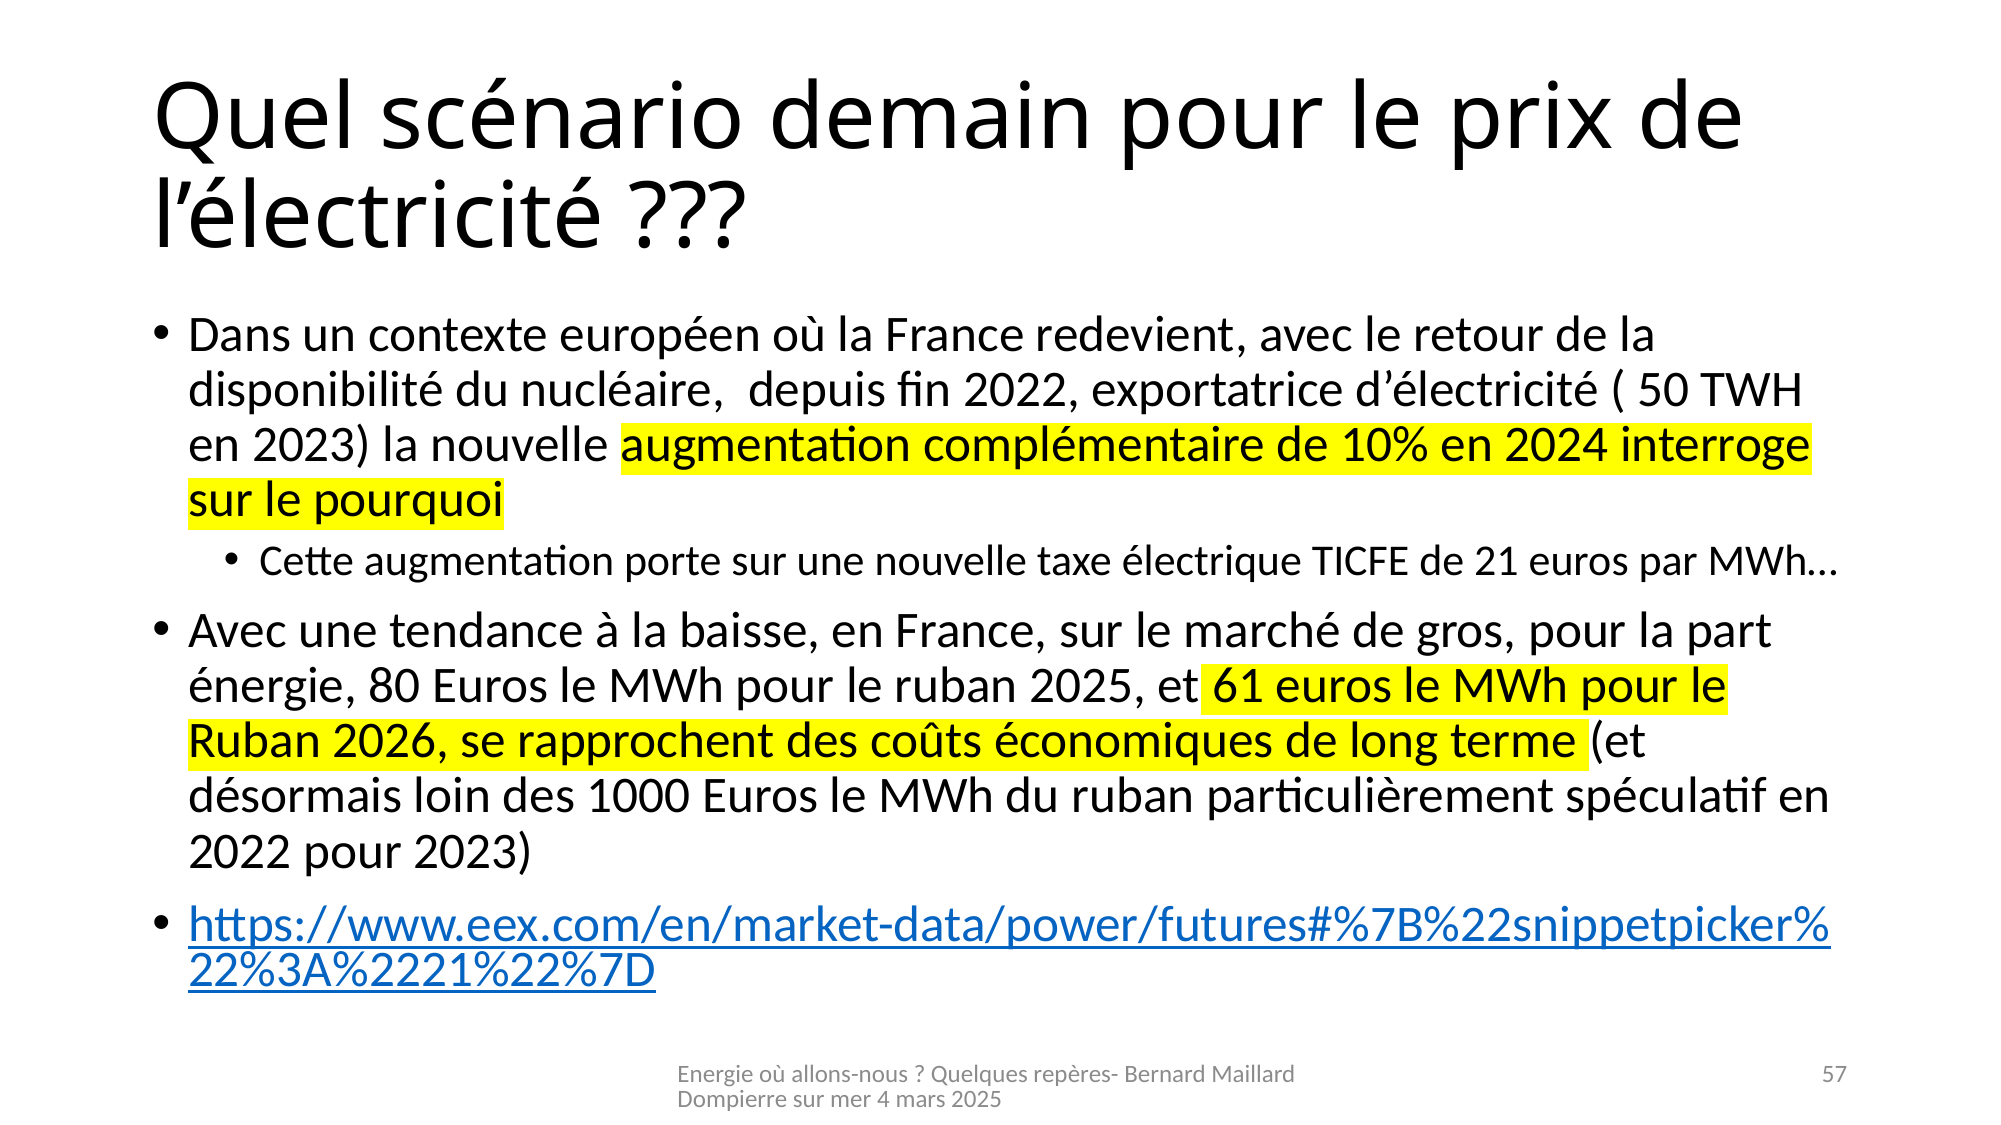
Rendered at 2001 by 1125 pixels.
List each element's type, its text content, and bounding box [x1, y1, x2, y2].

list Dans un contexte européen où la France redevient, avec le retour de la disponibilité du nucléaire, depuis fin 2022, exportatrice d’électricité ( 50 TWH en 2023) la nouvelle augmentation complémentaire de 10% en 2024 interroge sur le pourquoi Cette augmentation porte sur une nouvelle taxe électrique TICFE de 21 euros par MWh… Avec une tendance à la baisse, en France, sur le marché de gros, pour la part énergie, 80 Euros le MWh pour le ruban 2025, et 61 euros le MWh pour le Ruban 2026, se rapprochent des coûts économiques de long terme (et désormais loin des 1000 Euros le MWh du ruban particulièrement spéculatif en 2022 pour 2023) https://www.eex.com/en/market-data/power/futures#%7B%22snippetpicker%22%3A%2221%22%7D [137, 299, 1863, 1014]
title Quel scénario demain pour le prix de l’électricité ??? [137, 59, 1863, 278]
footer Energie où allons-nous ? Quelques repères- Bernard Maillard Dompierre sur mer 4 mars 2025 [662, 1042, 1338, 1103]
slide_number 57 [1412, 1042, 1863, 1103]
